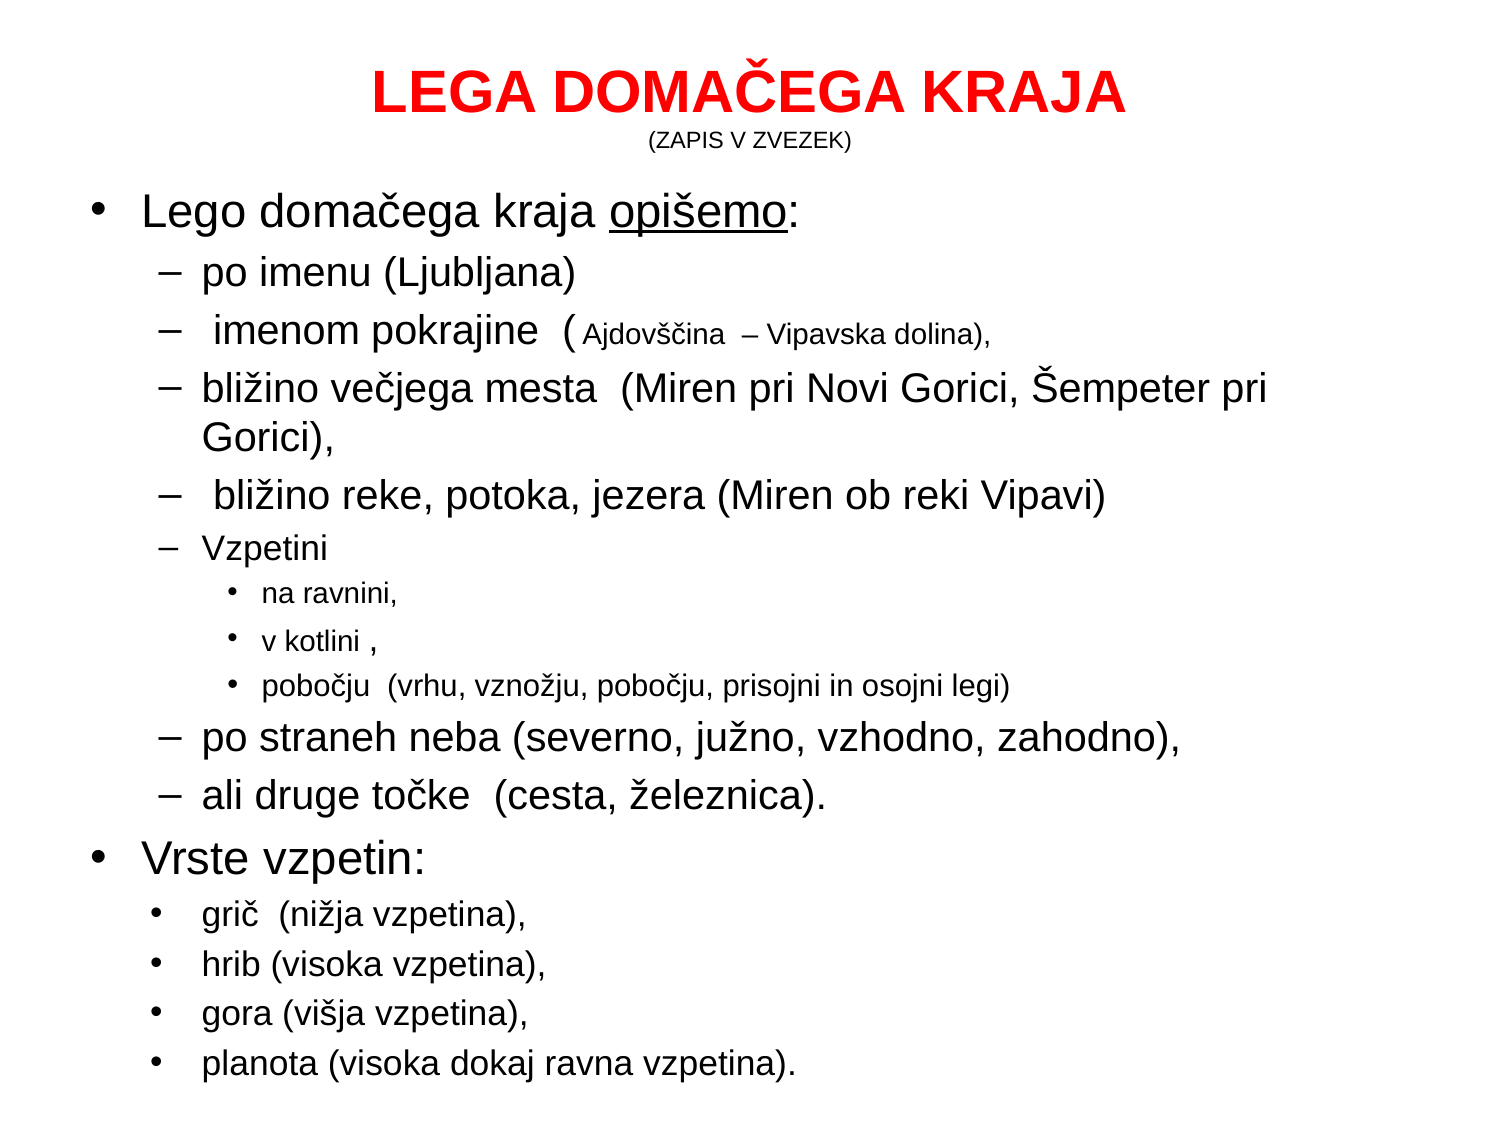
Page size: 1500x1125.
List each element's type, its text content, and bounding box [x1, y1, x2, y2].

title LEGA DOMAČEGA KRAJA (ZAPIS V ZVEZEK) [75, 45, 1425, 161]
list Lego domačega kraja opišemo: po imenu (Ljubljana) imenom pokrajine ( Ajdovščina – Vipavska dolina), bližino večjega mesta (Miren pri Novi Gorici, Šempeter pri Gorici), bližino reke, potoka, jezera (Miren ob reki Vipavi) Vzpetini na ravnini, v kotlini , pobočju (vrhu, vznožju, pobočju, prisojni in osojni legi) po straneh neba (severno, južno, vzhodno, zahodno), ali druge točke (cesta, železnica). Vrste vzpetin: grič (nižja vzpetina), hrib (visoka vzpetina), gora (višja vzpetina), planota (visoka dokaj ravna vzpetina). [75, 172, 1425, 1094]
